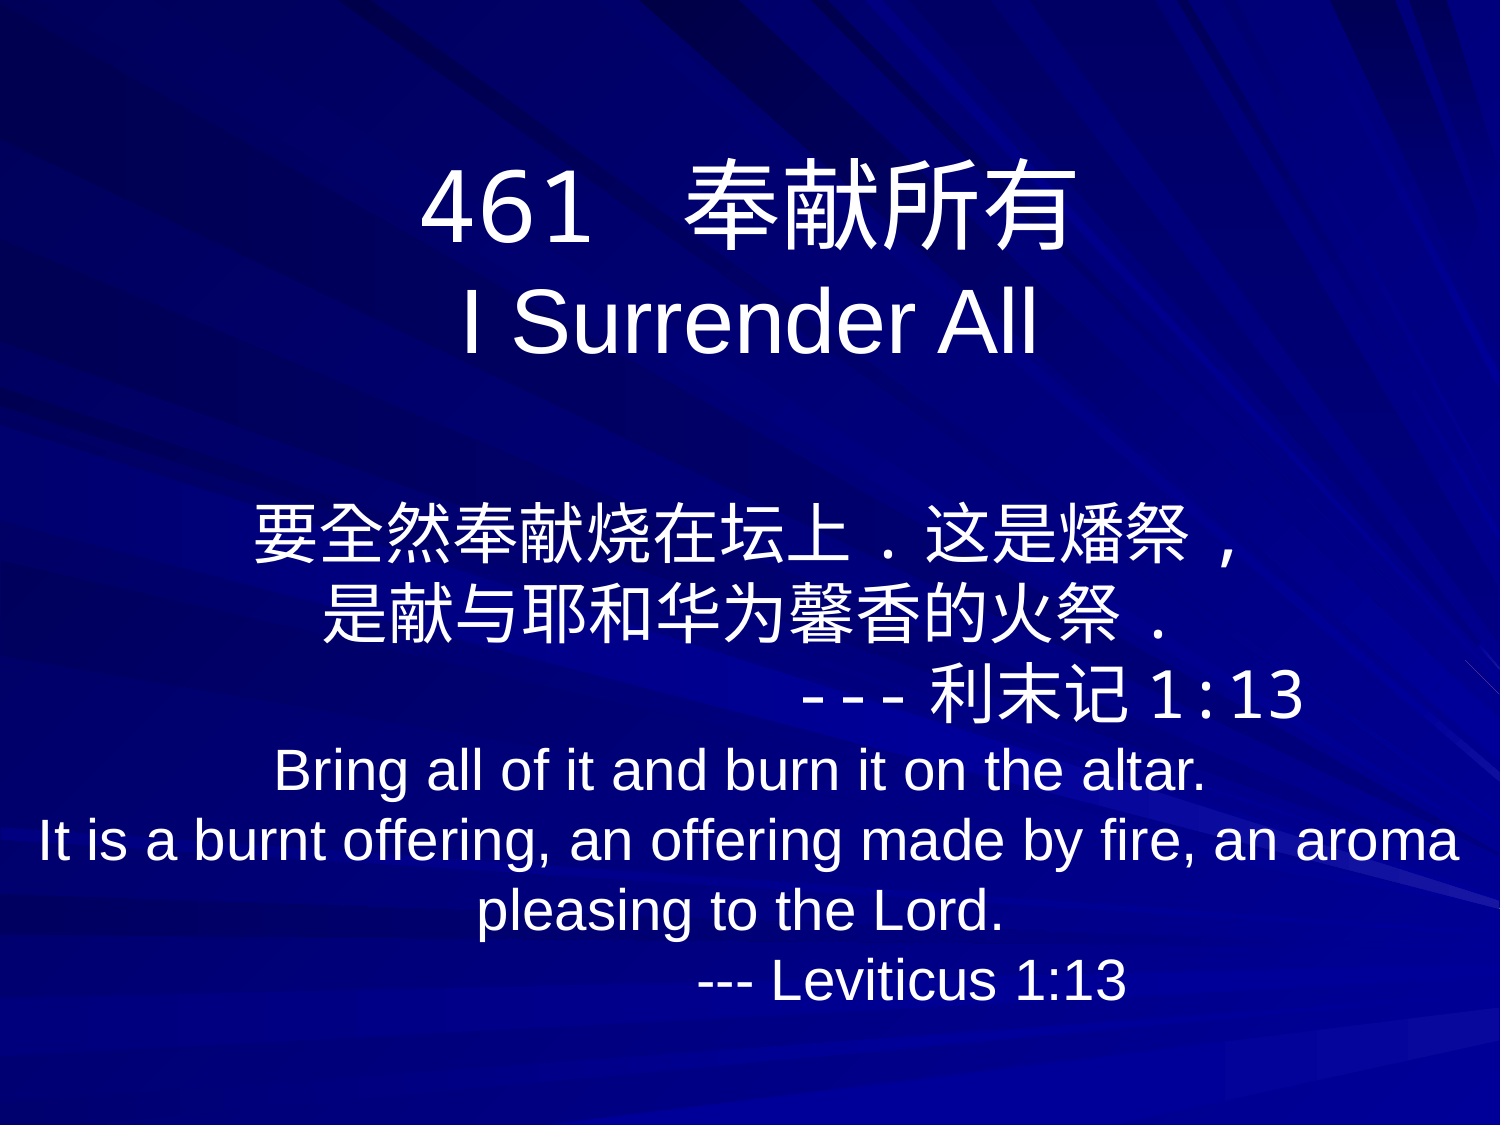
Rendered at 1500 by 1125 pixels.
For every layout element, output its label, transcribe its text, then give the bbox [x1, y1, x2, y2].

text_box 461 奉献所有 I Surrender All 要全然奉献烧在坛上.这是燔祭, 是献与耶和华为馨香的火祭. ---利末记1:13 Bring all of it and burn it on the altar. It is a burnt offering, an offering made by fire, an aroma pleasing to the Lord. --- Leviticus 1:13 [0, 134, 1500, 1060]
